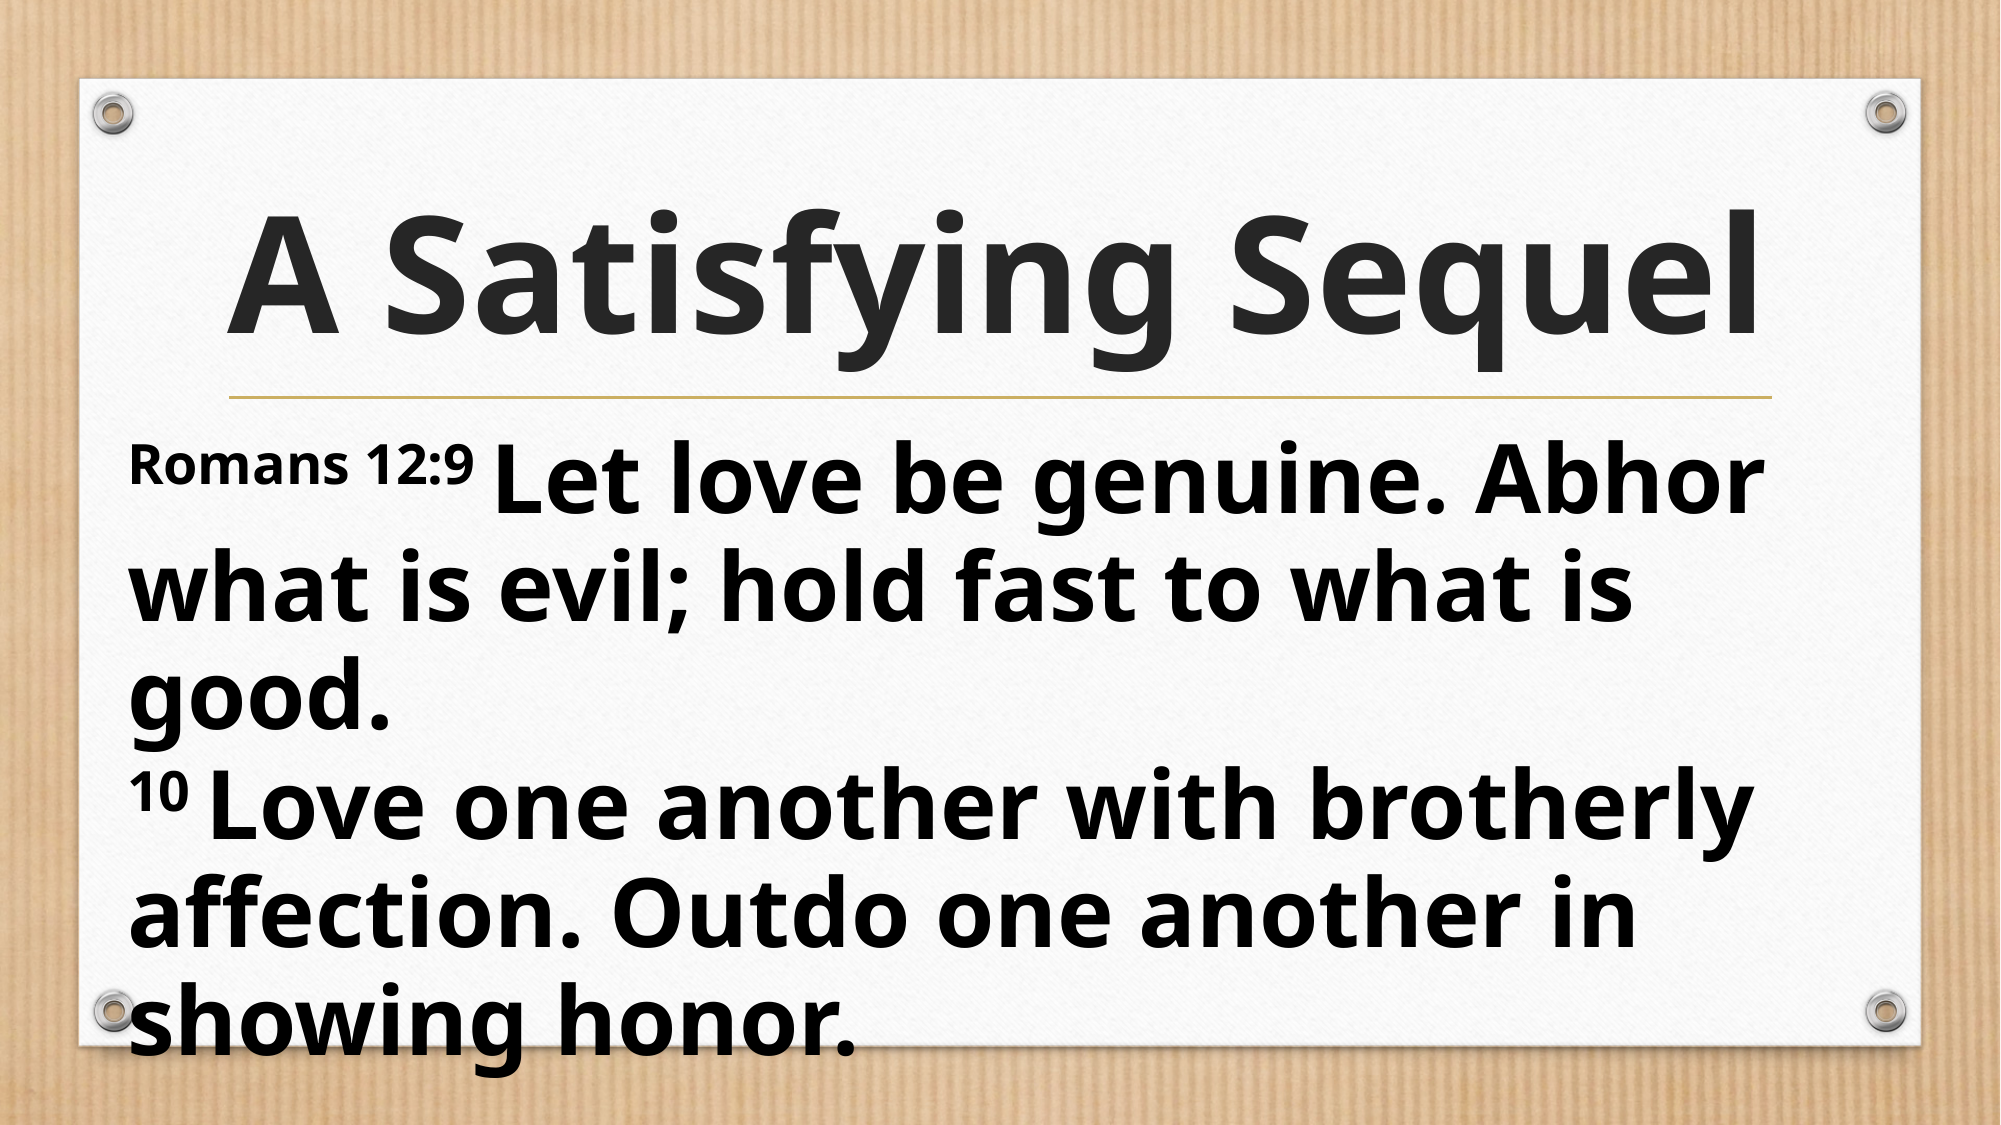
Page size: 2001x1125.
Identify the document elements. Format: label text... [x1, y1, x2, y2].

title A Satisfying Sequel [212, 161, 1788, 375]
picture [0, 0, 2001, 1125]
list Romans 12:9 Let love be genuine. Abhor what is evil; hold fast to what is good. 10 Love one another with brotherly affection. Outdo one another in showing honor. [112, 419, 1891, 1003]
